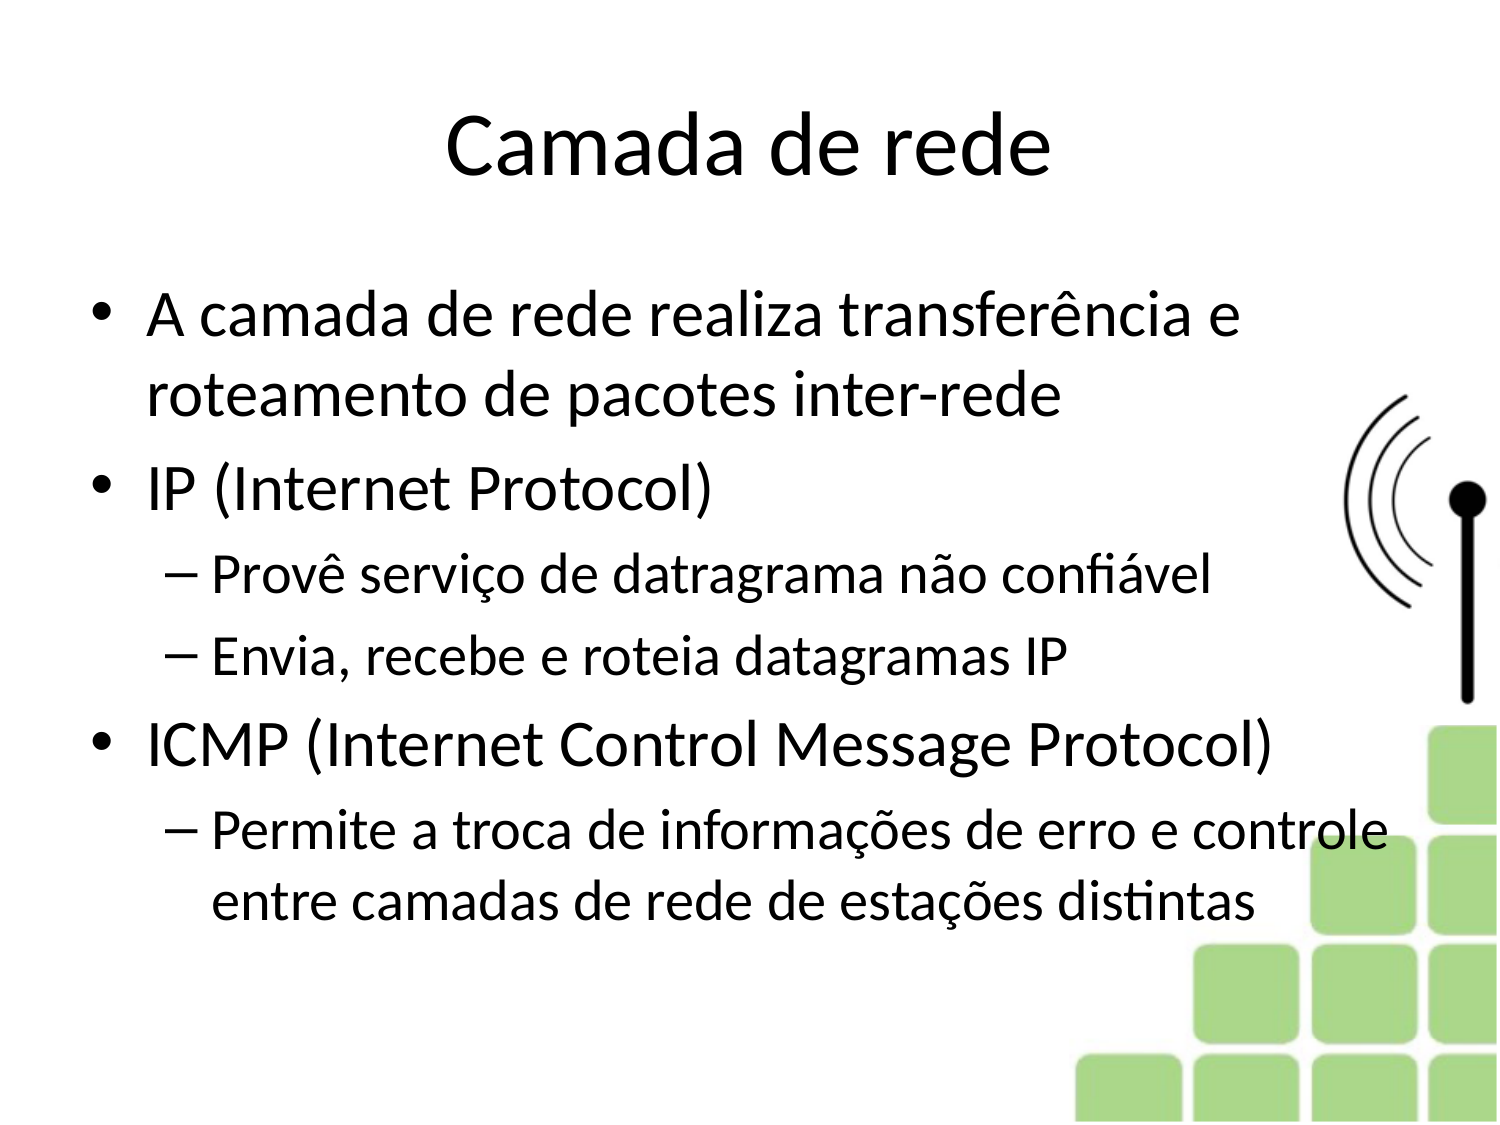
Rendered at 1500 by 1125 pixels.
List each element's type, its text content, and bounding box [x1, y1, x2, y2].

list A camada de rede realiza transferência e roteamento de pacotes inter-rede IP (Internet Protocol) Provê serviço de datragrama não confiável Envia, recebe e roteia datagramas IP ICMP (Internet Control Message Protocol) Permite a troca de informações de erro e controle entre camadas de rede de estações distintas [75, 262, 1425, 1005]
title Camada de rede [75, 45, 1425, 233]
picture [1007, 385, 1500, 1125]
